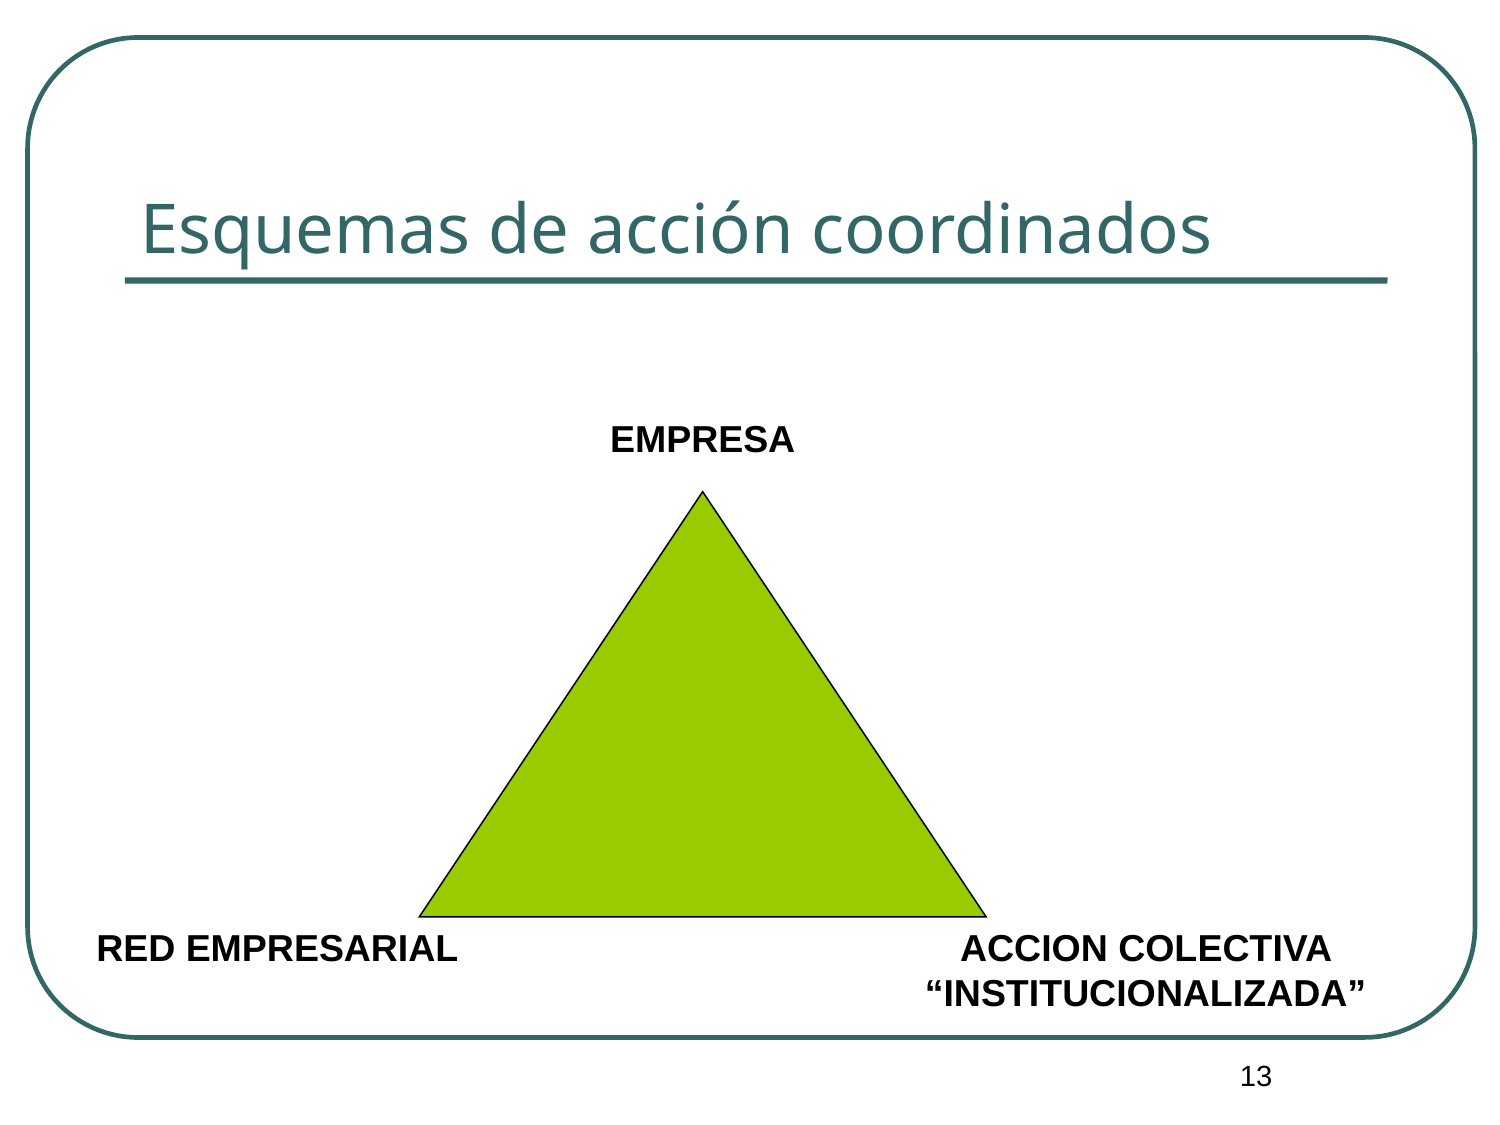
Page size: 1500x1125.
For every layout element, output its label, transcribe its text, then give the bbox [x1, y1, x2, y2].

text_box ACCION COLECTIVA “INSTITUCIONALIZADA” [891, 916, 1400, 1022]
title Esquemas de acción coordinados [124, 87, 1388, 276]
text_box RED EMPRESARIAL [53, 916, 502, 977]
text_box [419, 491, 986, 917]
slide_number 13 [1124, 1049, 1388, 1125]
text_box EMPRESA [478, 407, 928, 468]
